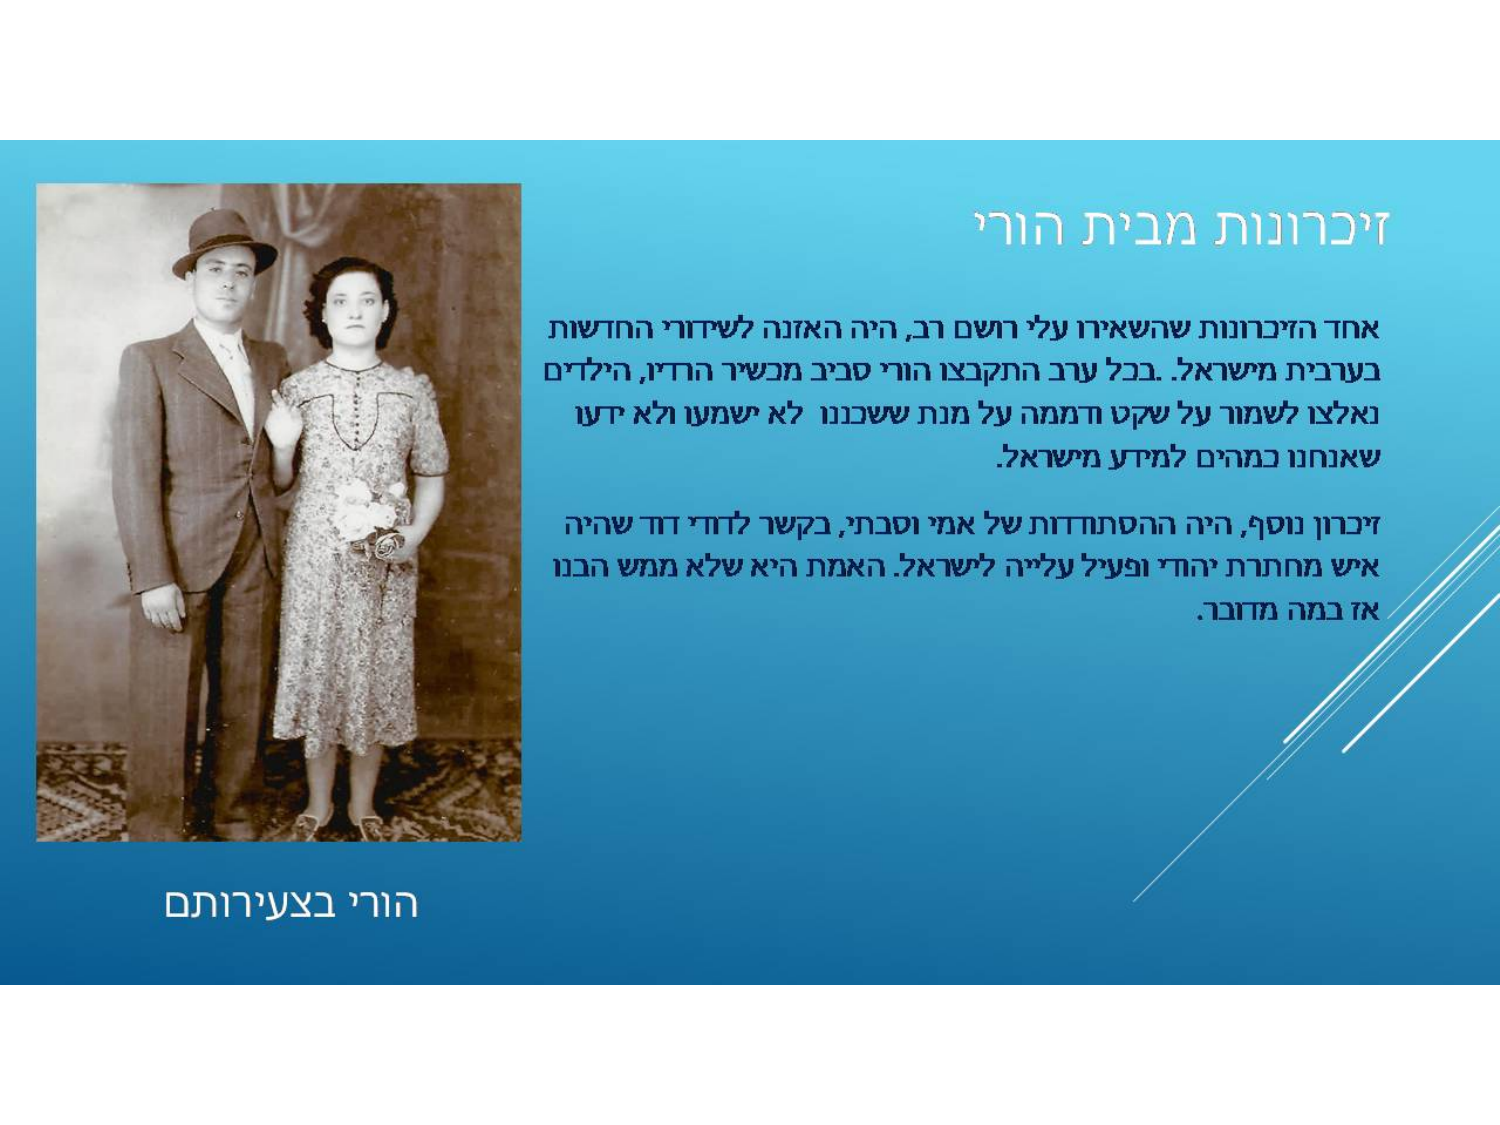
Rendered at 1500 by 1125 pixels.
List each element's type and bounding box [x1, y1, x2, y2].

picture [0, 140, 1500, 985]
